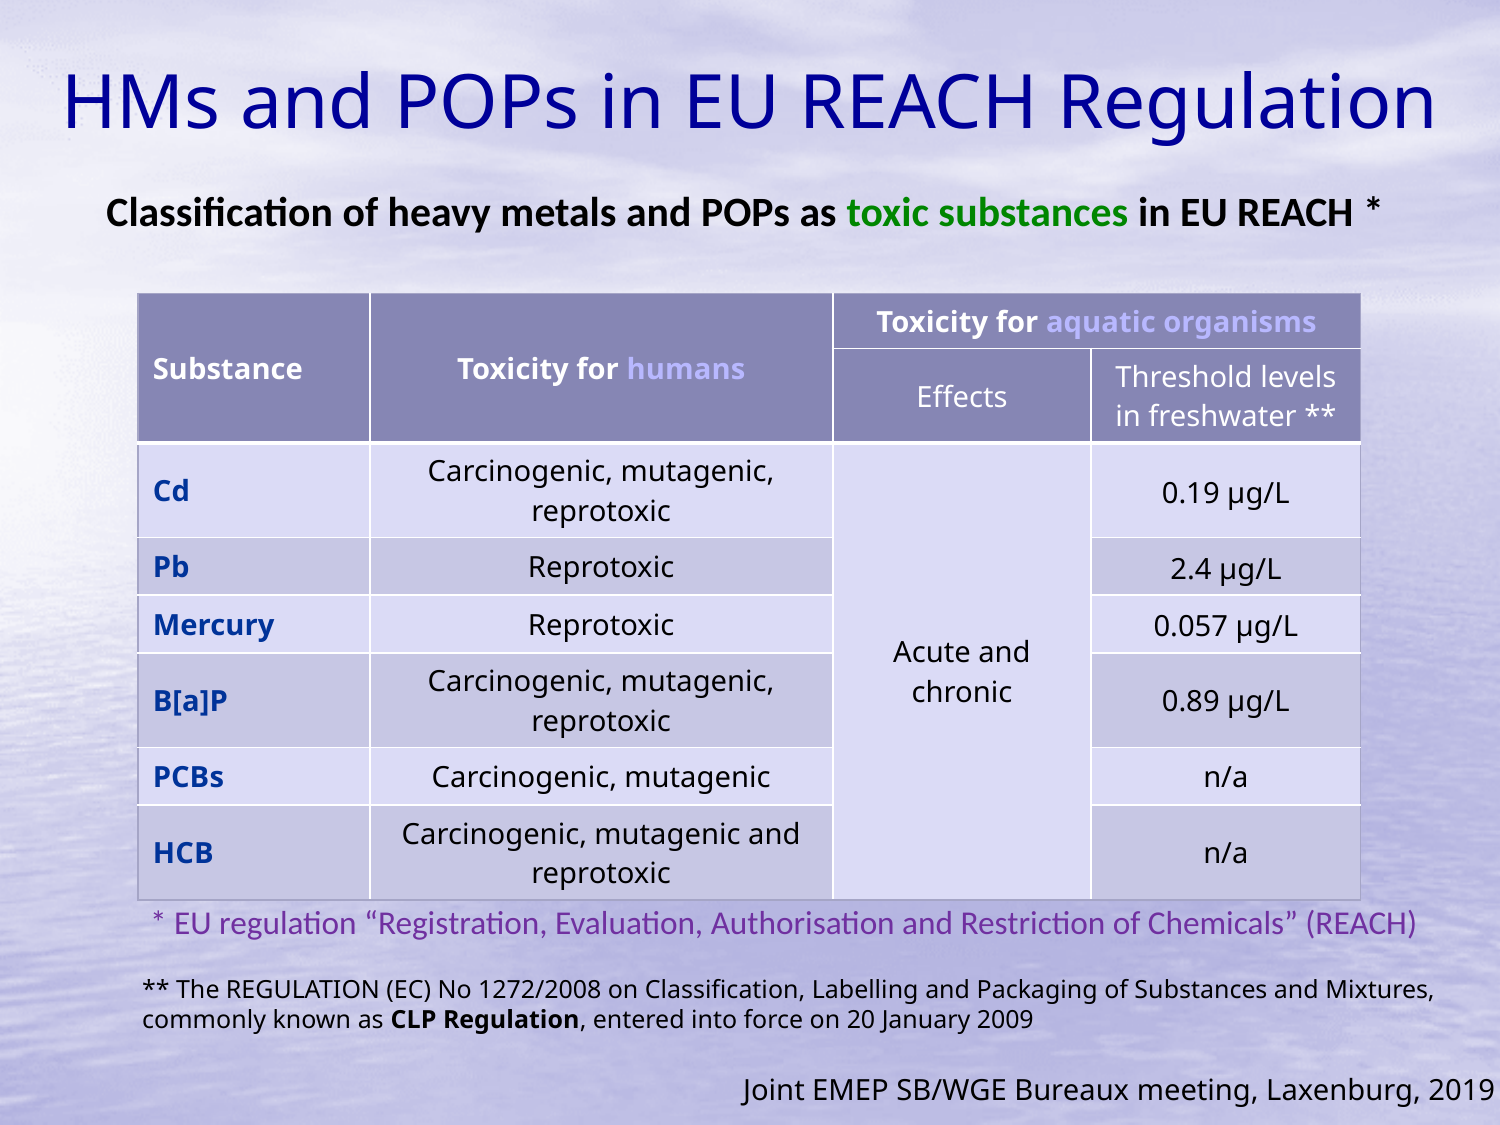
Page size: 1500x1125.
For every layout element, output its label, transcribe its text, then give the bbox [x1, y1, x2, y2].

table_cell n/a [1092, 806, 1360, 893]
table_cell 0.19 µg/L [1092, 445, 1360, 537]
table_cell Threshold levels in freshwater ** [1092, 349, 1360, 441]
table_cell 2.4 µg/L [1092, 538, 1360, 594]
text_box * EU regulation “Registration, Evaluation, Authorisation and Restriction of Chemicals” (REACH) [135, 893, 1434, 949]
text_box Classification of heavy metals and POPs as toxic substances in EU REACH * [0, 172, 1500, 248]
table_cell Reprotoxic [371, 596, 832, 652]
table_cell n/a [1092, 748, 1360, 804]
table_cell Reprotoxic [371, 538, 832, 594]
table_cell PCBs [139, 748, 369, 804]
table_cell Carcinogenic, mutagenic, reprotoxic [371, 654, 832, 747]
table_header Substance [139, 294, 369, 441]
table_cell Carcinogenic, mutagenic, reprotoxic [371, 445, 832, 537]
table_cell Acute and chronic [834, 445, 1090, 893]
text_box HMs and POPs in EU REACH Regulation [0, 47, 1500, 149]
table_cell Cd [139, 445, 369, 537]
table_cell Mercury [139, 596, 369, 652]
table_cell 0.89 µg/L [1092, 654, 1360, 747]
table_cell Carcinogenic, mutagenic and reprotoxic [371, 806, 832, 893]
table_cell Carcinogenic, mutagenic [371, 748, 832, 804]
table_cell Pb [139, 538, 369, 594]
table_cell HCB [139, 806, 369, 893]
table_header Toxicity for humans [371, 294, 832, 441]
text_box ** The REGULATION (EC) No 1272/2008 on Classification, Labelling and Packaging of Substances and Mixtures, commonly known as CLP Regulation, entered into force on 20 January 2009 [127, 965, 1497, 1041]
table_cell Effects [834, 349, 1090, 441]
table_header Toxicity for aquatic organisms [834, 294, 1360, 348]
table_cell 0.057 µg/L [1092, 596, 1360, 652]
table_cell B[a]P [139, 654, 369, 747]
